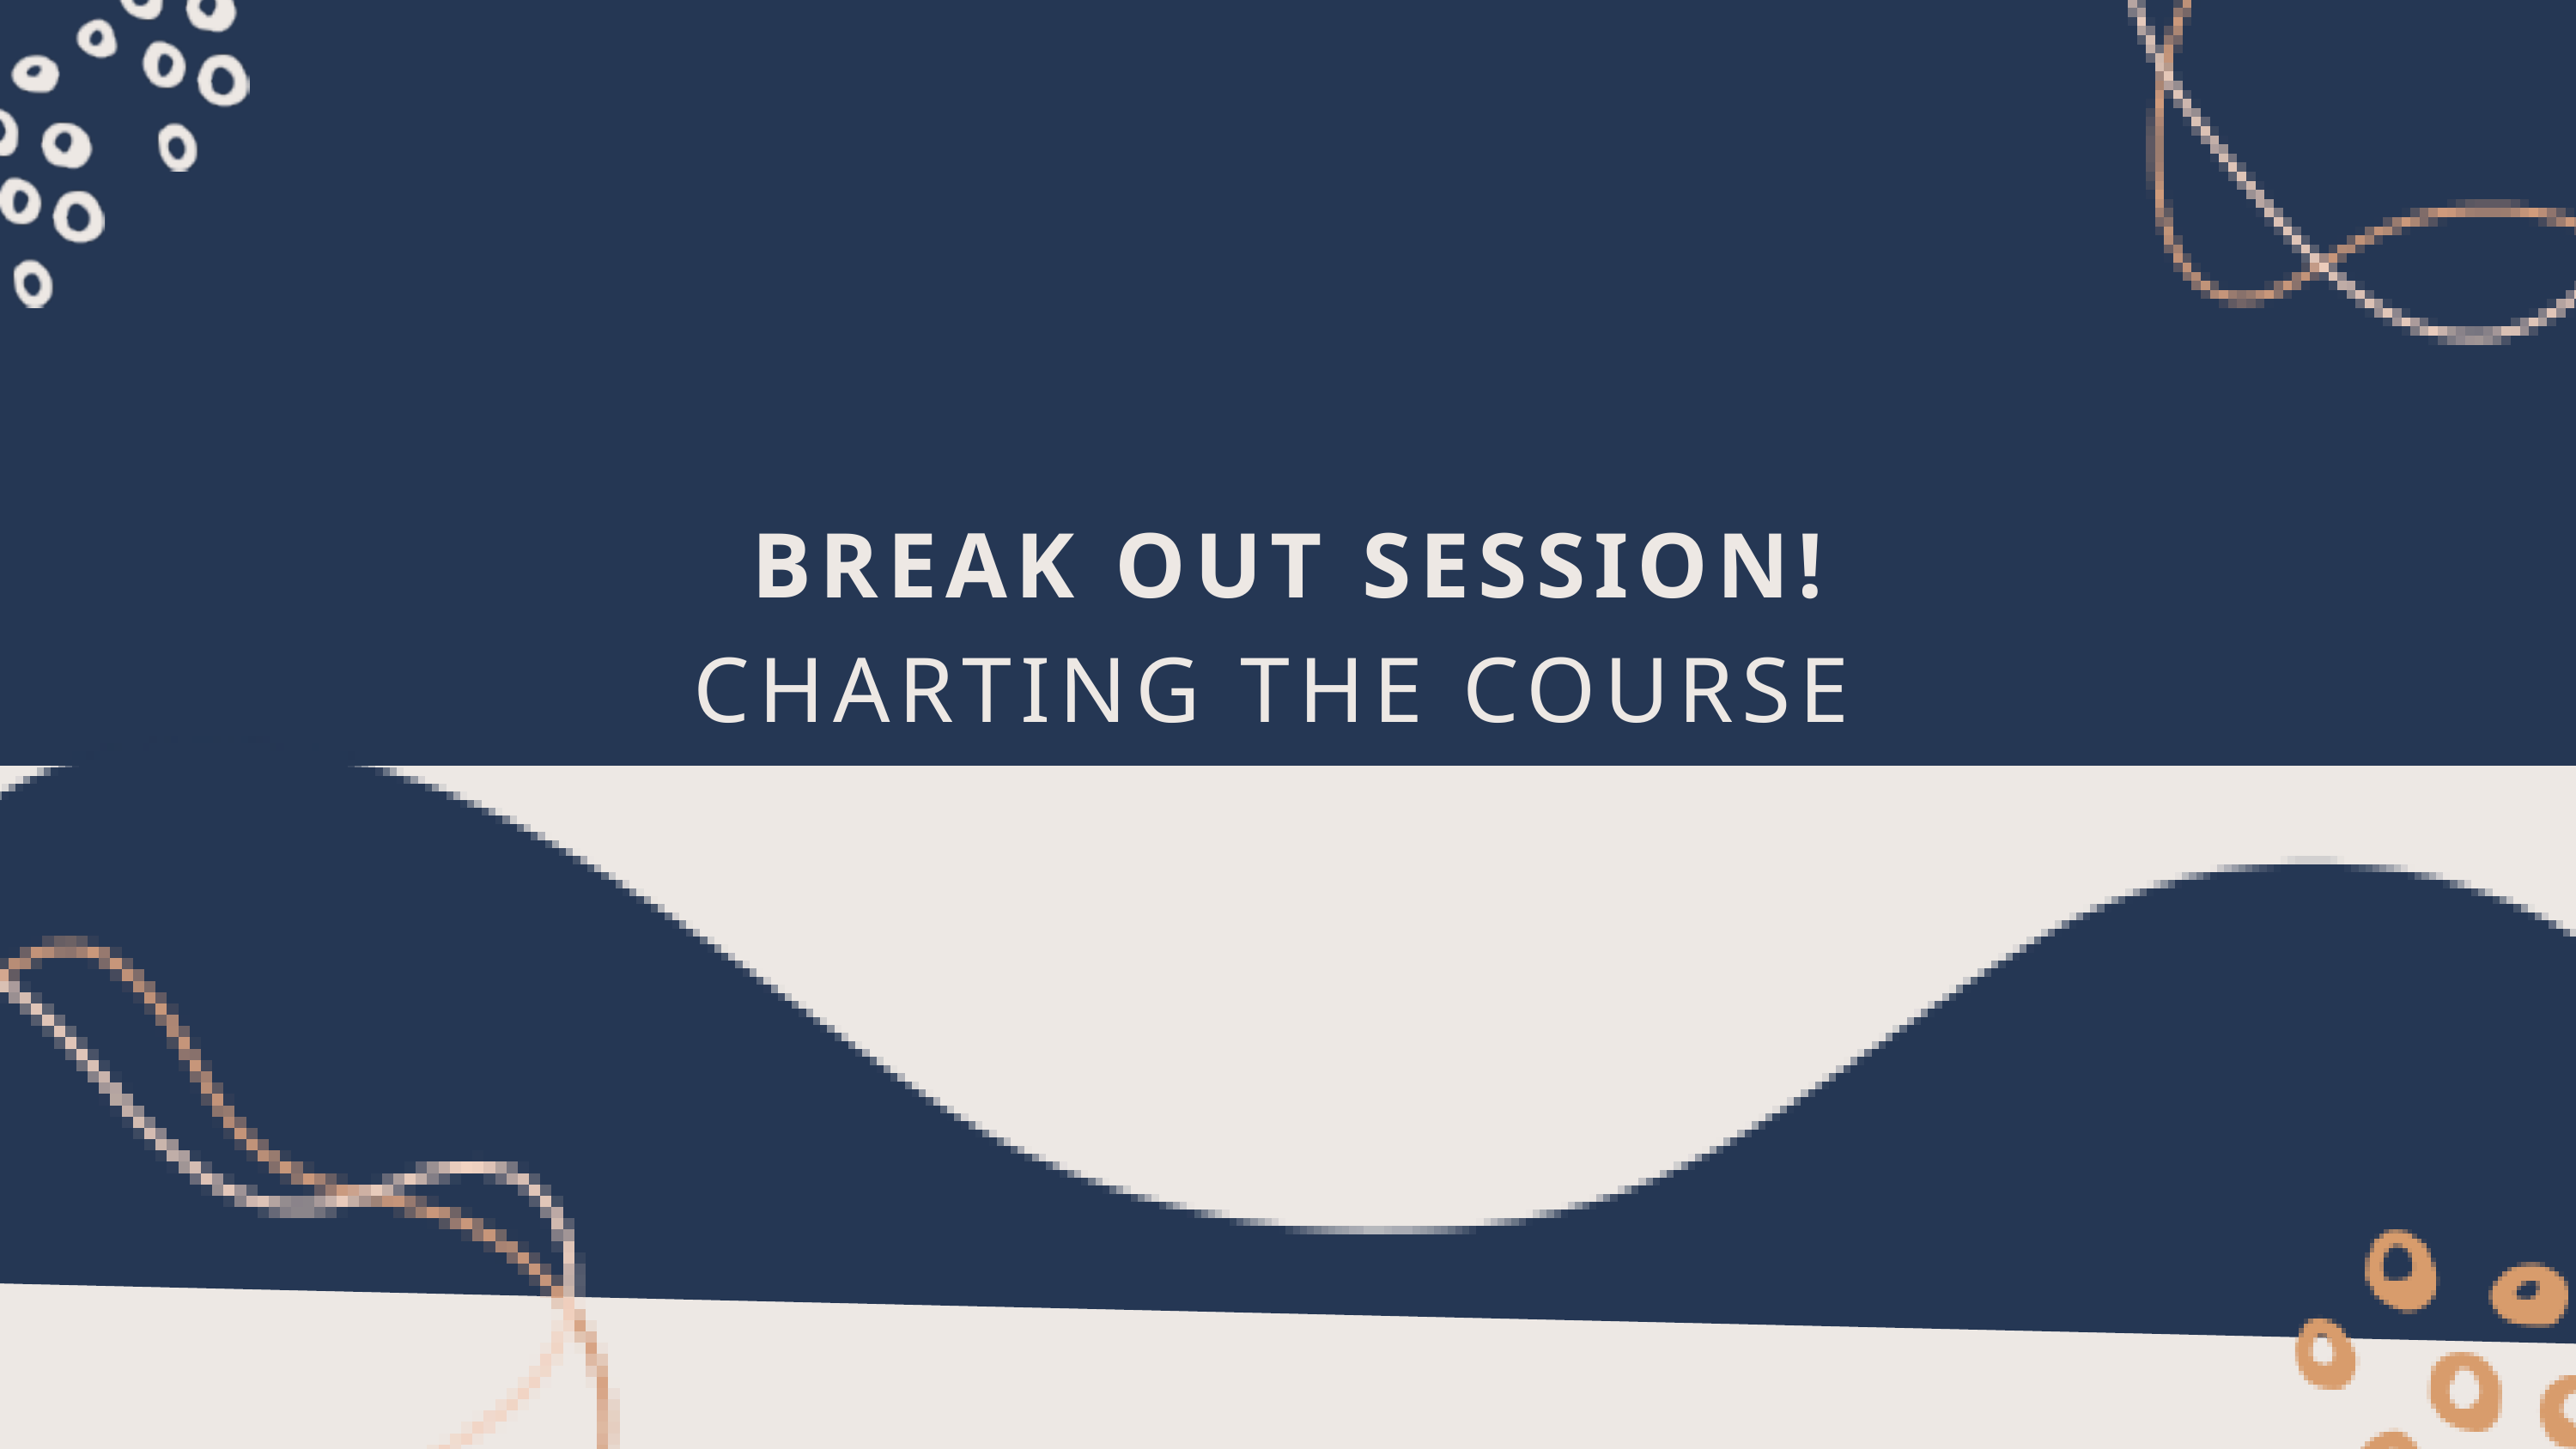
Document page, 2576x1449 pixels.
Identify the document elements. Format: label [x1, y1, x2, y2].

text_box [0, 0, 2576, 766]
text_box [0, 775, 2576, 1337]
text_box [2294, 1229, 2576, 1449]
text_box [0, 913, 620, 1449]
